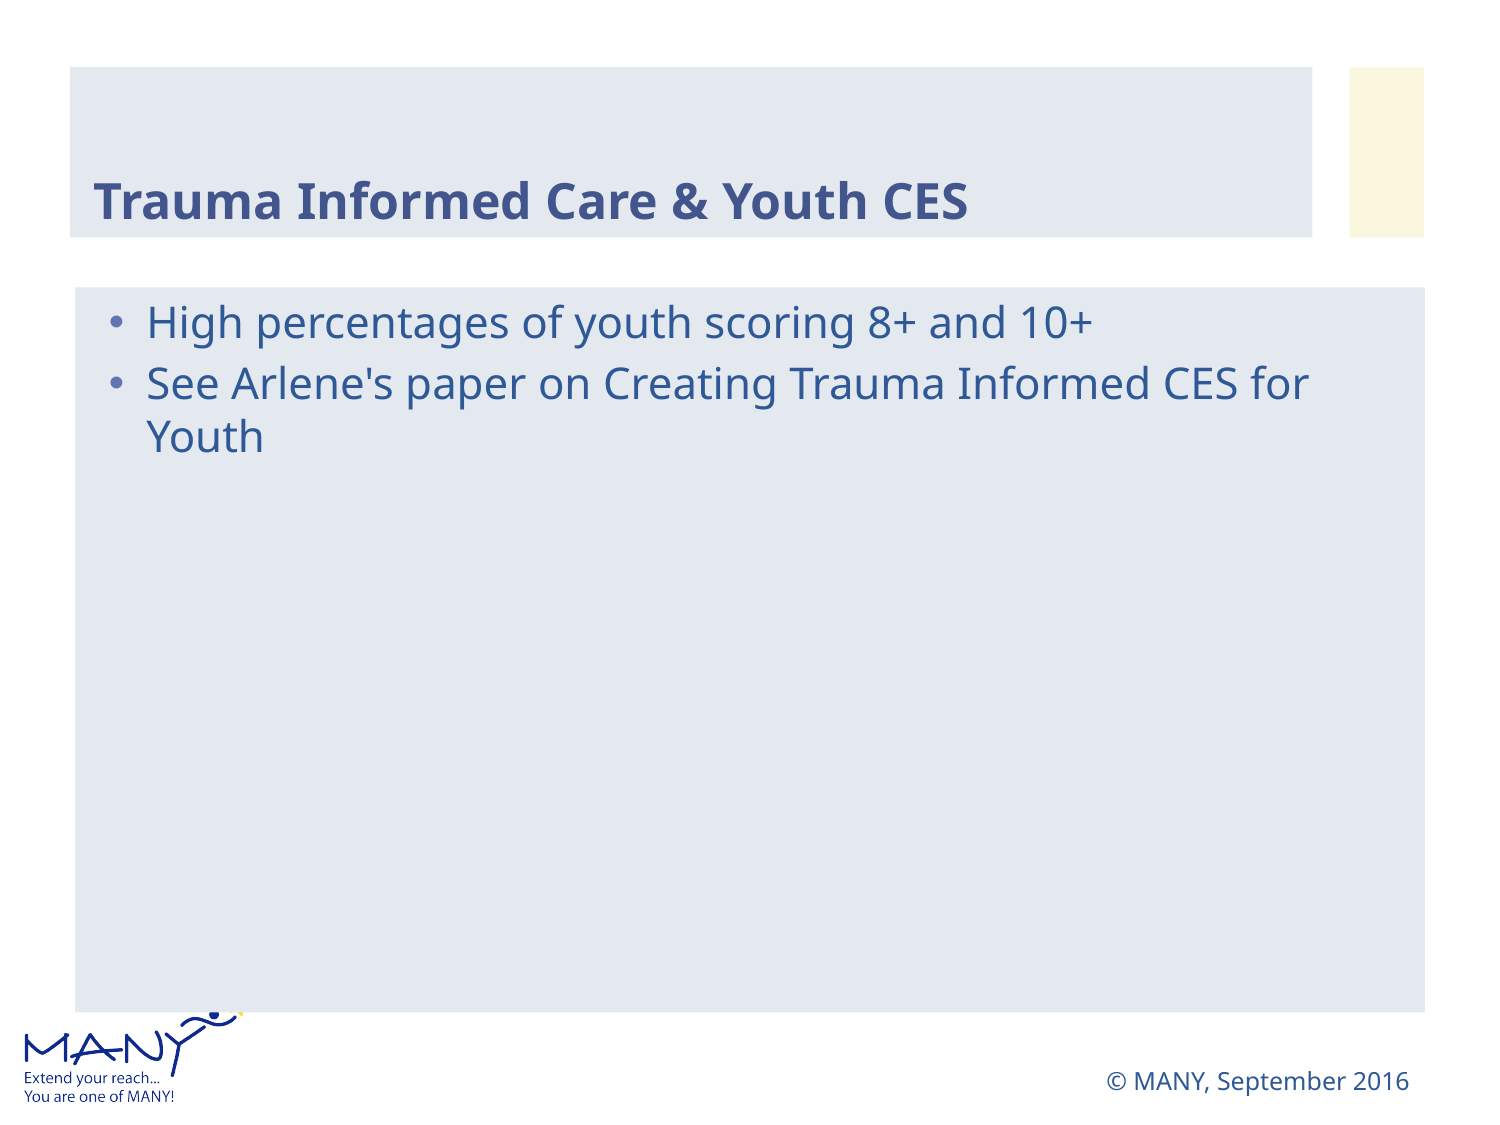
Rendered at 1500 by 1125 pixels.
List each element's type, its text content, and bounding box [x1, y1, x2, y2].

title Trauma Informed Care & Youth CES [69, 66, 1313, 238]
list High percentages of youth scoring 8+ and 10+ See Arlene's paper on Creating Trauma Informed CES for Youth [75, 287, 1425, 1013]
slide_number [774, 1042, 1425, 1103]
picture [24, 995, 250, 1102]
